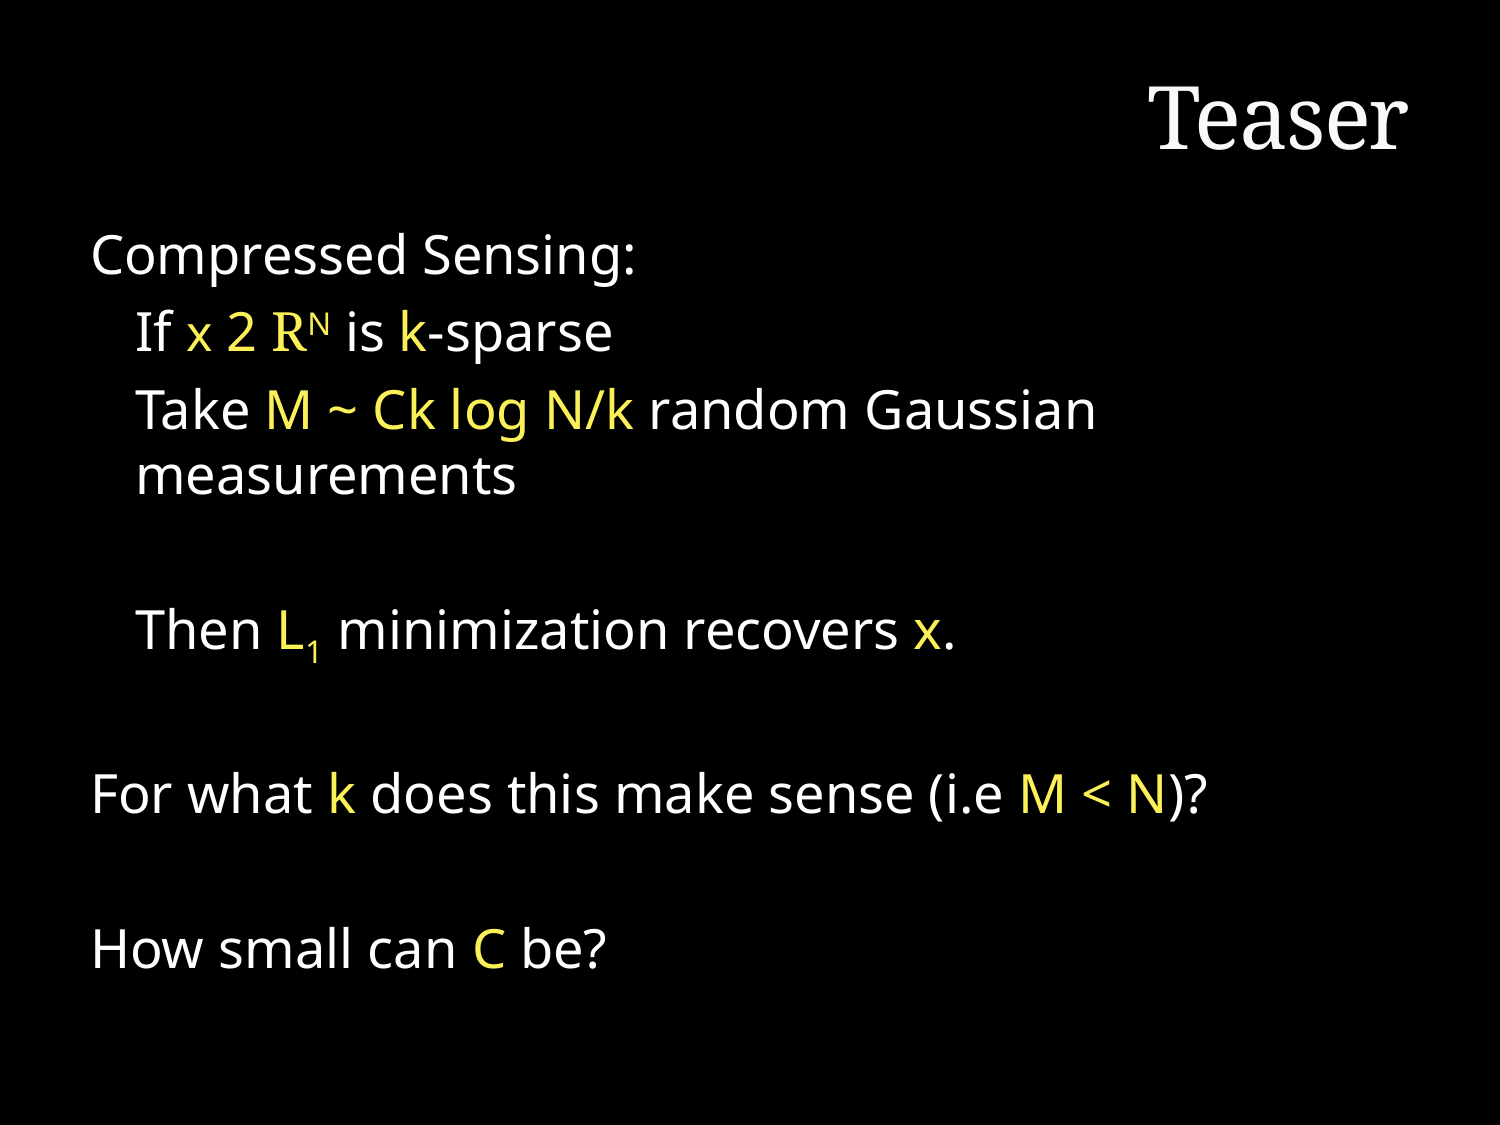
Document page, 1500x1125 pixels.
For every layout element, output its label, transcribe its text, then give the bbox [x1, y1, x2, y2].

list Compressed Sensing: If x 2 RN is k-sparse Take M ~ Ck log N/k random Gaussian measurements Then L1 minimization recovers x. For what k does this make sense (i.e M < N)? How small can C be? [74, 212, 1426, 1001]
title Teaser [74, 37, 1425, 175]
